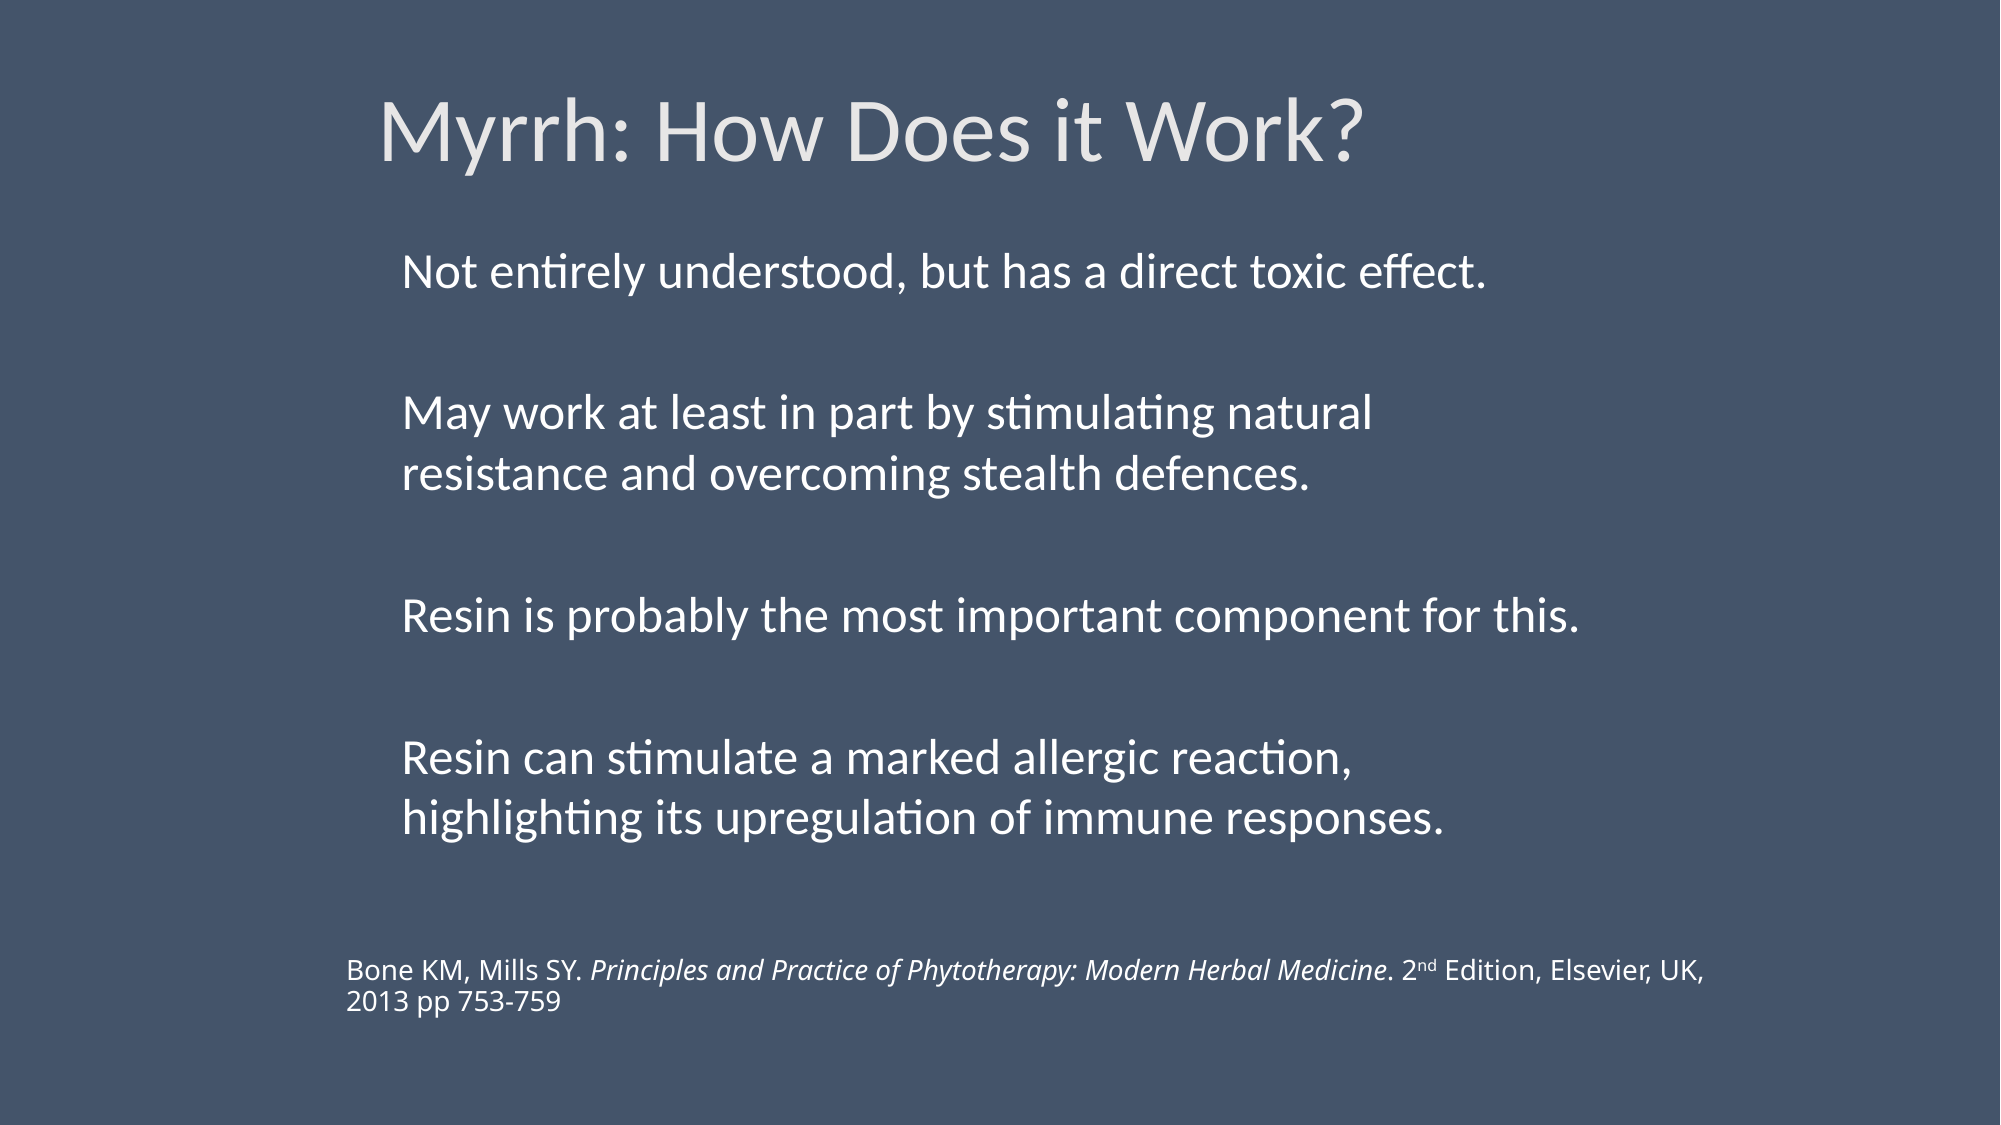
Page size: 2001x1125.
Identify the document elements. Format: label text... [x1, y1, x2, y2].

title Myrrh: How Does it Work? [362, 75, 1638, 188]
text_box Bone KM, Mills SY. Principles and Practice of Phytotherapy: Modern Herbal Medicine. 2nd Edition, Elsevier, UK, 2013 pp 753-759 [331, 947, 1729, 1026]
list Not entirely understood, but has a direct toxic effect. May work at least in part by stimulating natural resistance and overcoming stealth defences. Resin is probably the most important component for this. Resin can stimulate a marked allergic reaction, highlighting its upregulation of immune responses. [331, 229, 1607, 905]
